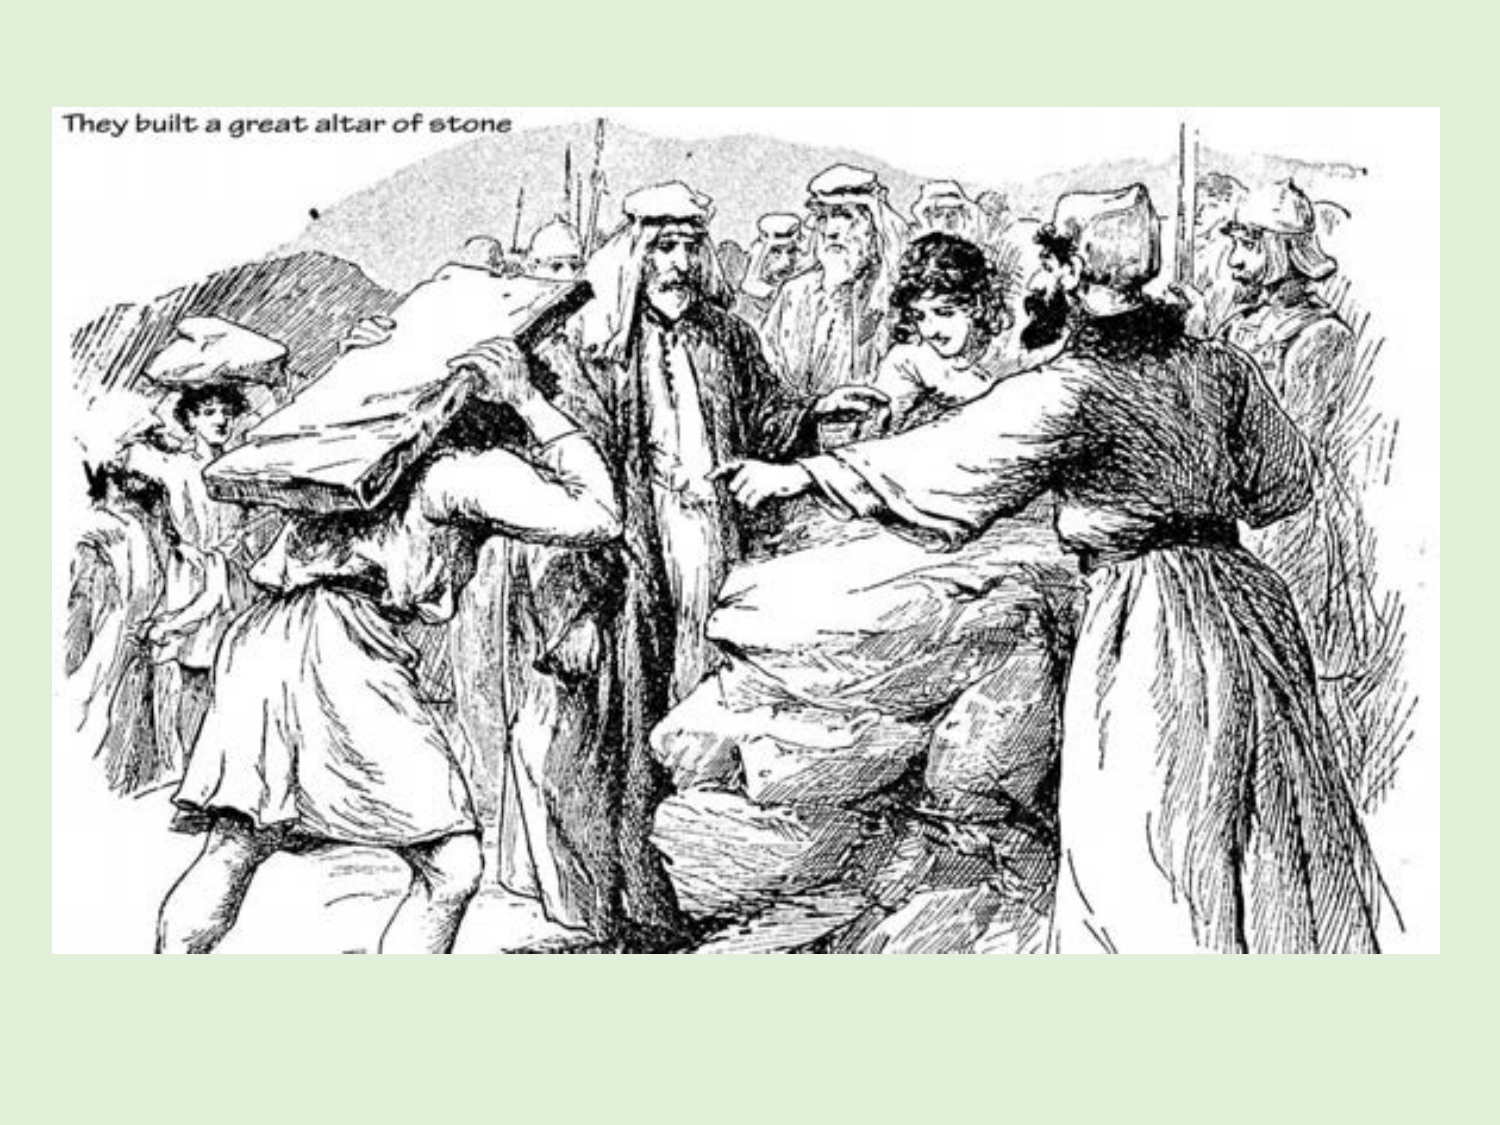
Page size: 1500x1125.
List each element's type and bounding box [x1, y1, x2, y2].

picture [52, 107, 1440, 954]
